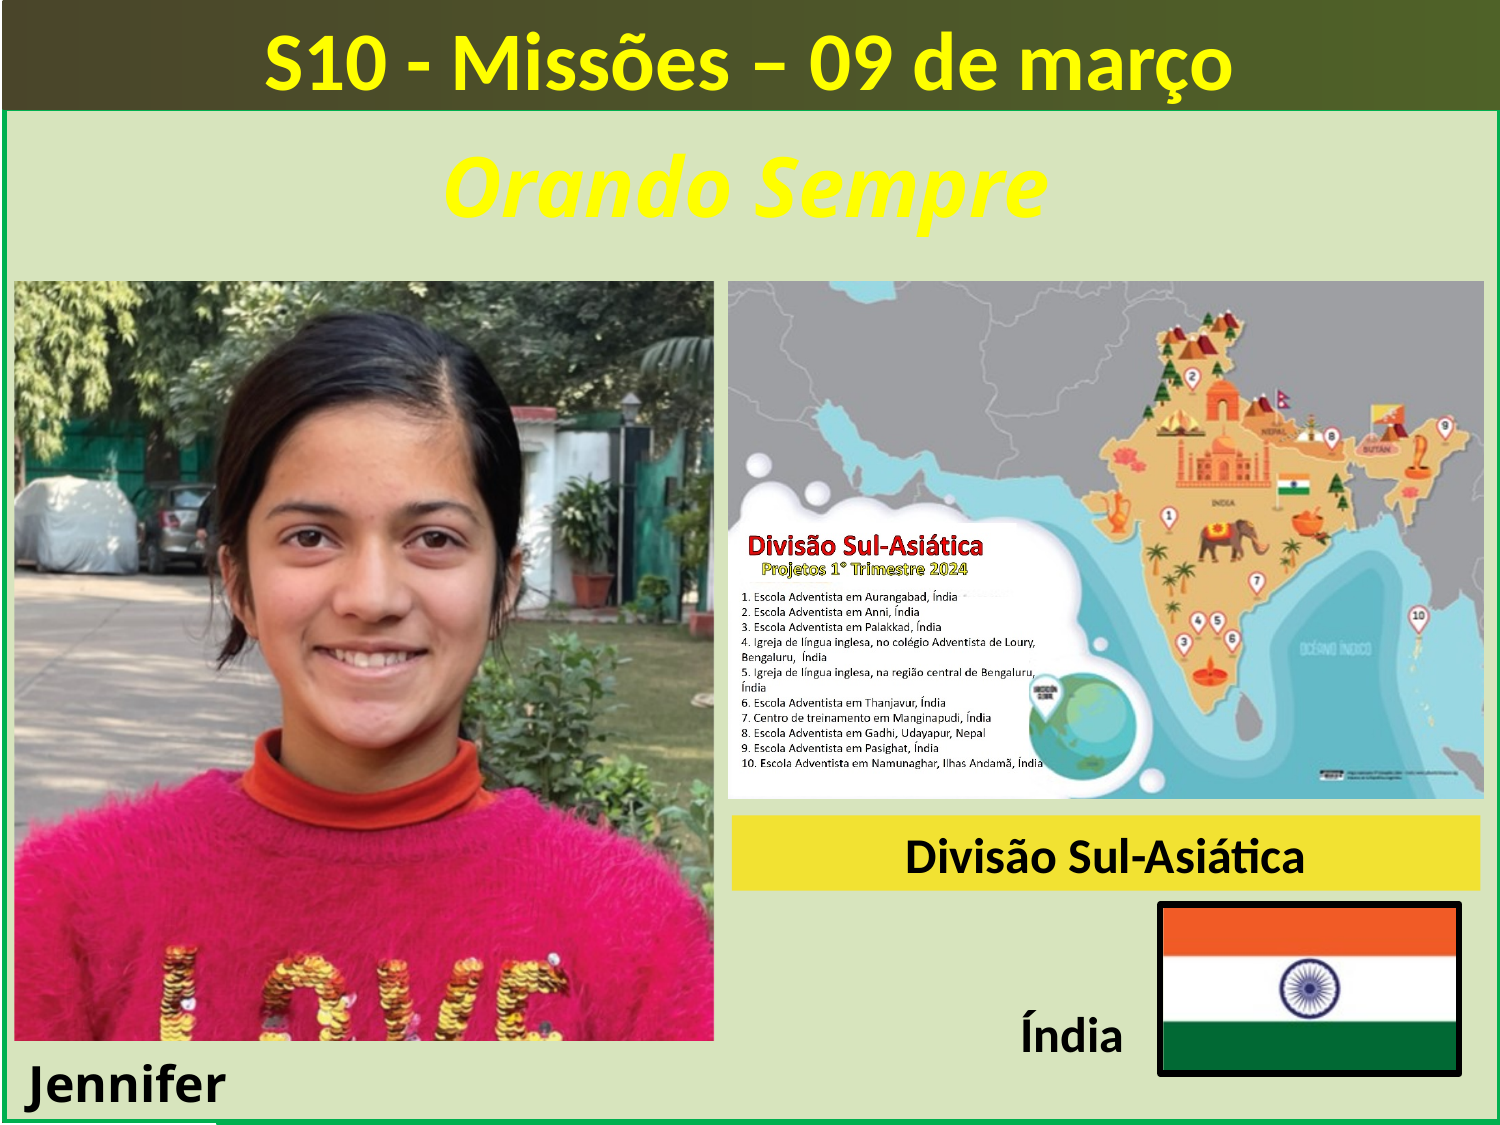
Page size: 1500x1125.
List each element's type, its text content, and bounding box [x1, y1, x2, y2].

list Jennifer [14, 1047, 715, 1100]
picture [1163, 907, 1457, 1071]
list Índia [773, 995, 1140, 1071]
picture [728, 281, 1484, 799]
list Orando Sempre [5, 127, 1486, 260]
list S10 - Missões – 09 de março [2, 0, 1497, 110]
picture [13, 280, 715, 1041]
